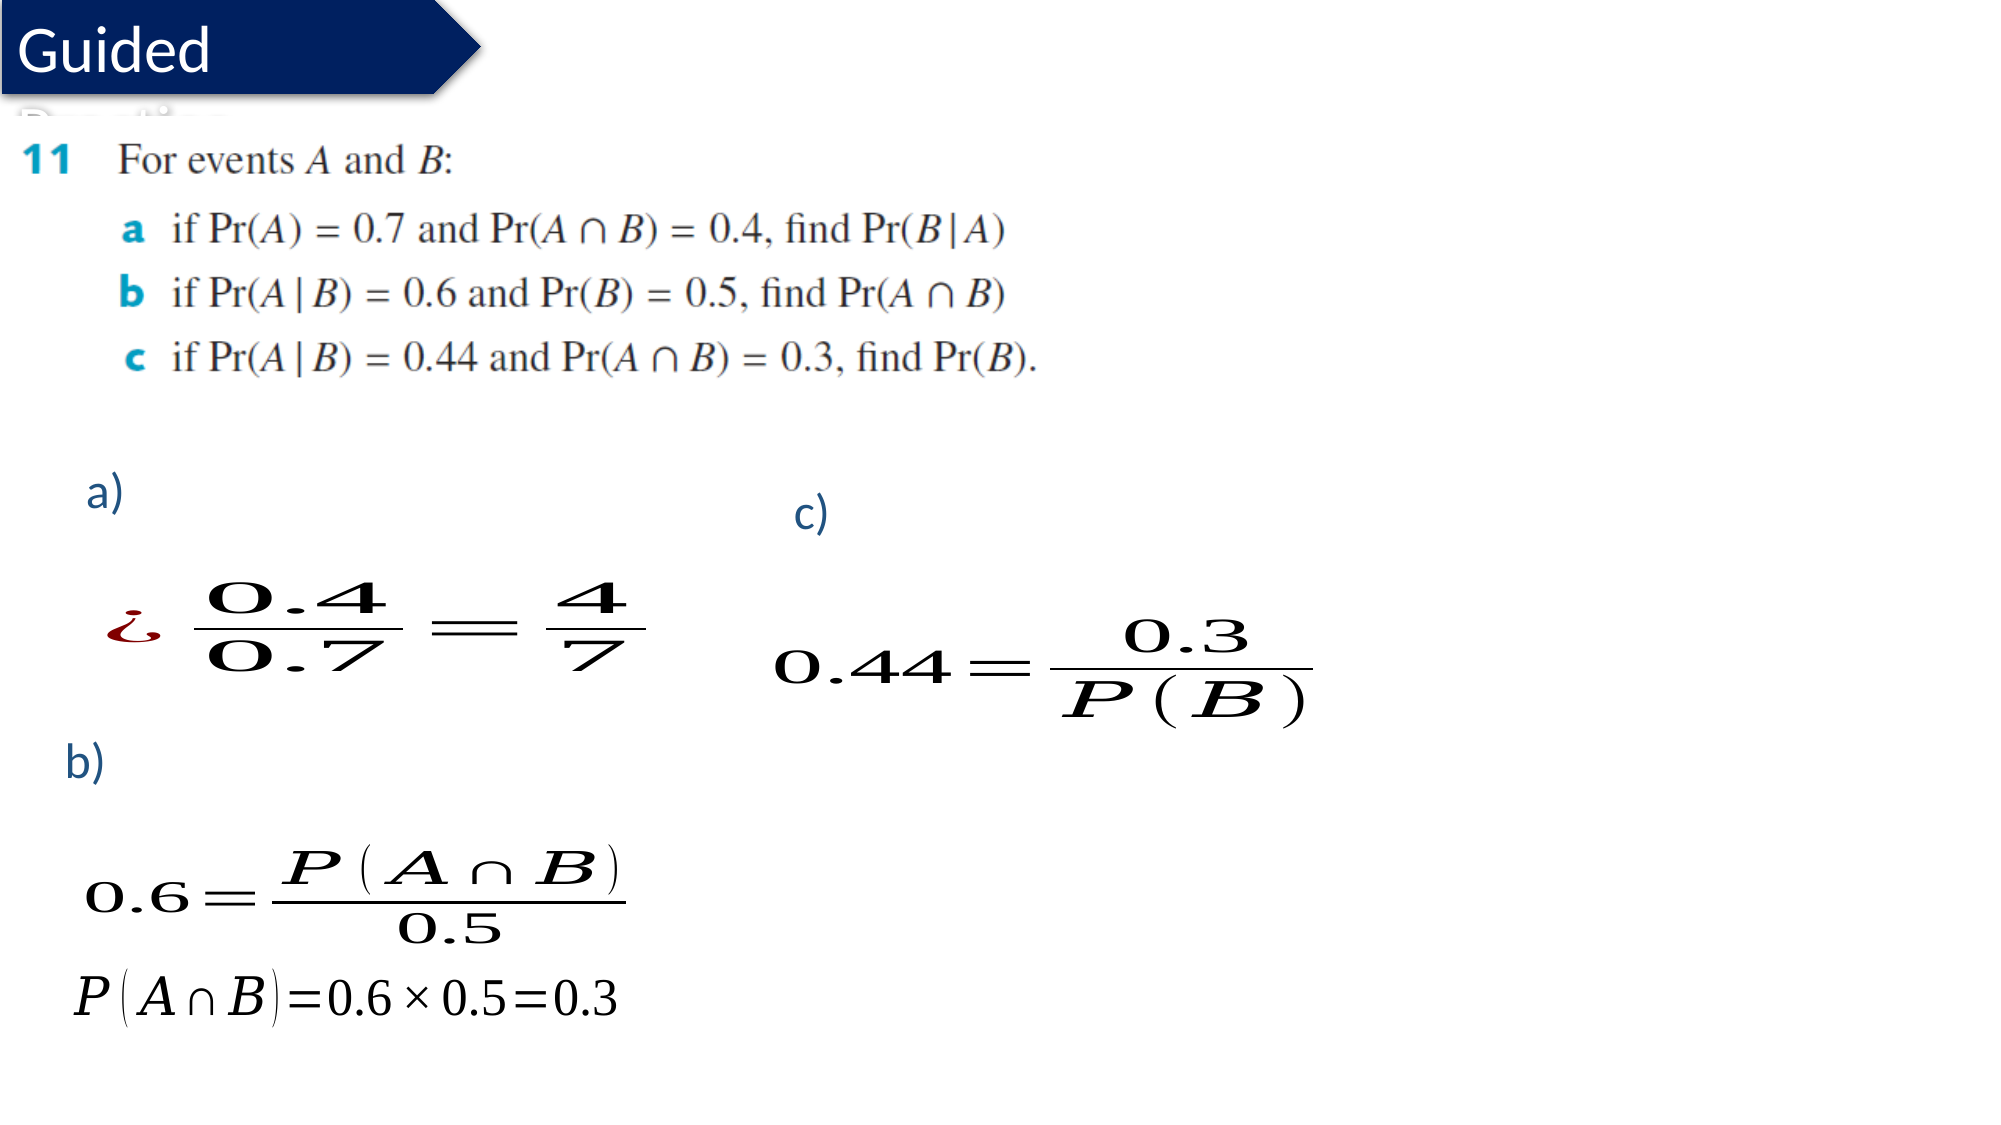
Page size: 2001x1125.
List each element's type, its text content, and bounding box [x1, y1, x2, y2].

picture [7, 116, 1073, 387]
text_box Guided Practice [2, 0, 481, 94]
